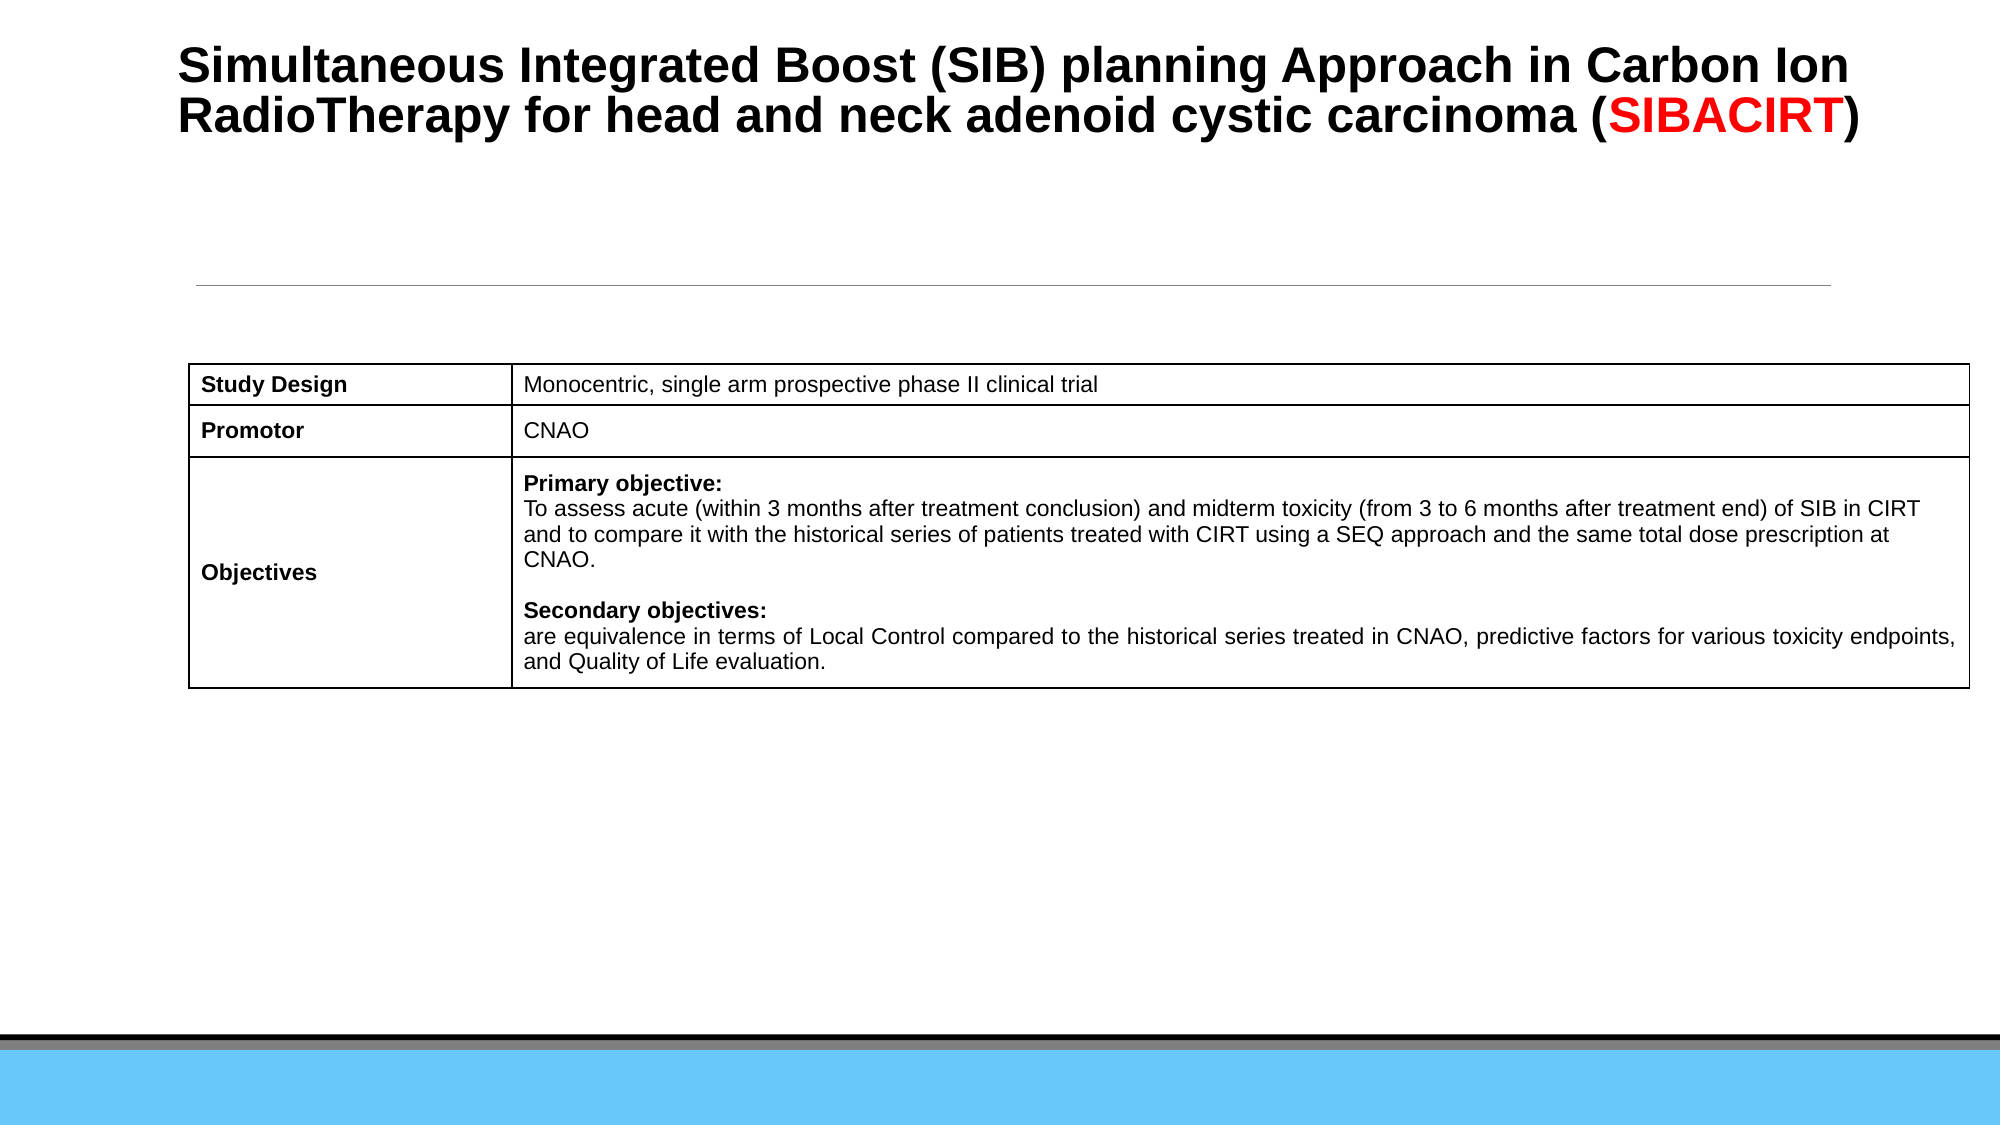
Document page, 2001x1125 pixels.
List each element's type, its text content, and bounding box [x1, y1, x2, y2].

table_cell Objectives [190, 458, 511, 687]
text_box Simultaneous Integrated Boost (SIB) planning Approach in Carbon Ion RadioTherapy for head and neck adenoid cystic carcinoma (SIBACIRT) [162, 34, 1970, 175]
table_cell Primary objective: To assess acute (within 3 months after treatment conclusion) and midterm toxicity (from 3 to 6 months after treatment end) of SIB in CIRT and to compare it with the historical series of patients treated with CIRT using a SEQ approach and the same total dose prescription at CNAO. Secondary objectives: are equivalence in terms of Local Control compared to the historical series treated in CNAO, predictive factors for various toxicity endpoints, and Quality of Life evaluation. [513, 458, 1969, 687]
table_cell Promotor [190, 406, 511, 456]
table_header Study Design [190, 365, 511, 404]
table_cell CNAO [513, 406, 1969, 456]
table_header Monocentric, single arm prospective phase II clinical trial [513, 365, 1969, 404]
